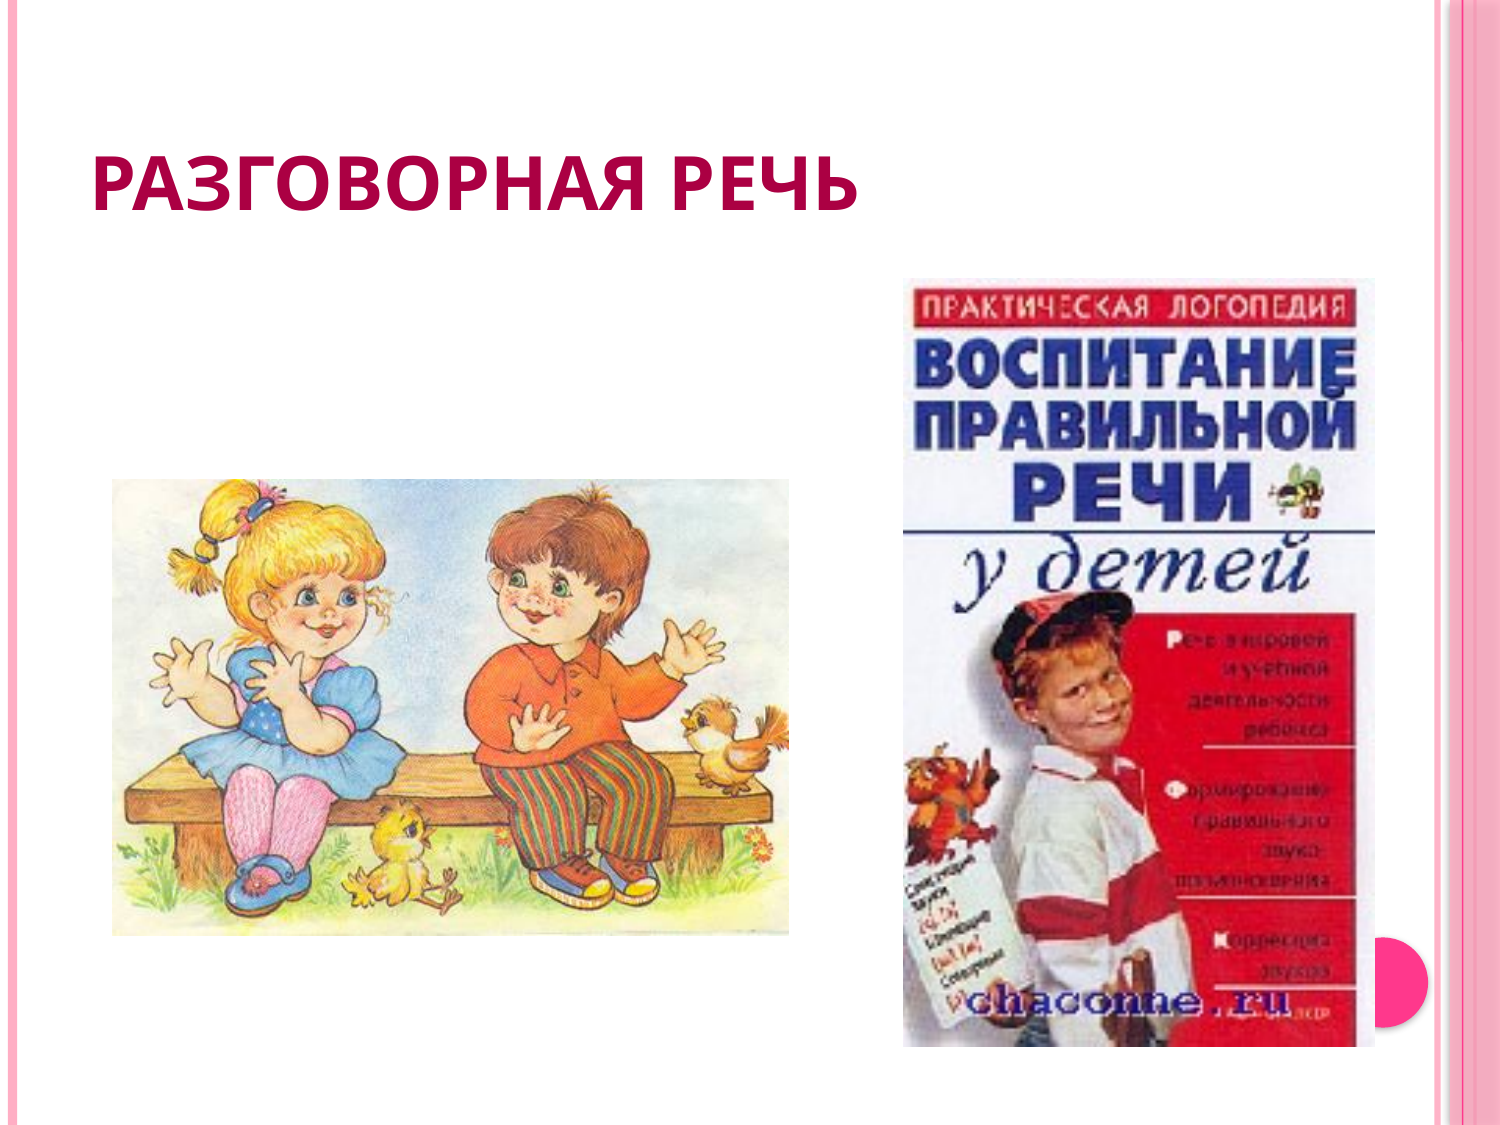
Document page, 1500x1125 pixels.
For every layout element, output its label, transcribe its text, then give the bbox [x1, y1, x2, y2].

title РАЗГОВОРНАЯ РЕЧЬ [75, 45, 1300, 233]
picture [903, 278, 1375, 1048]
picture [111, 479, 790, 937]
